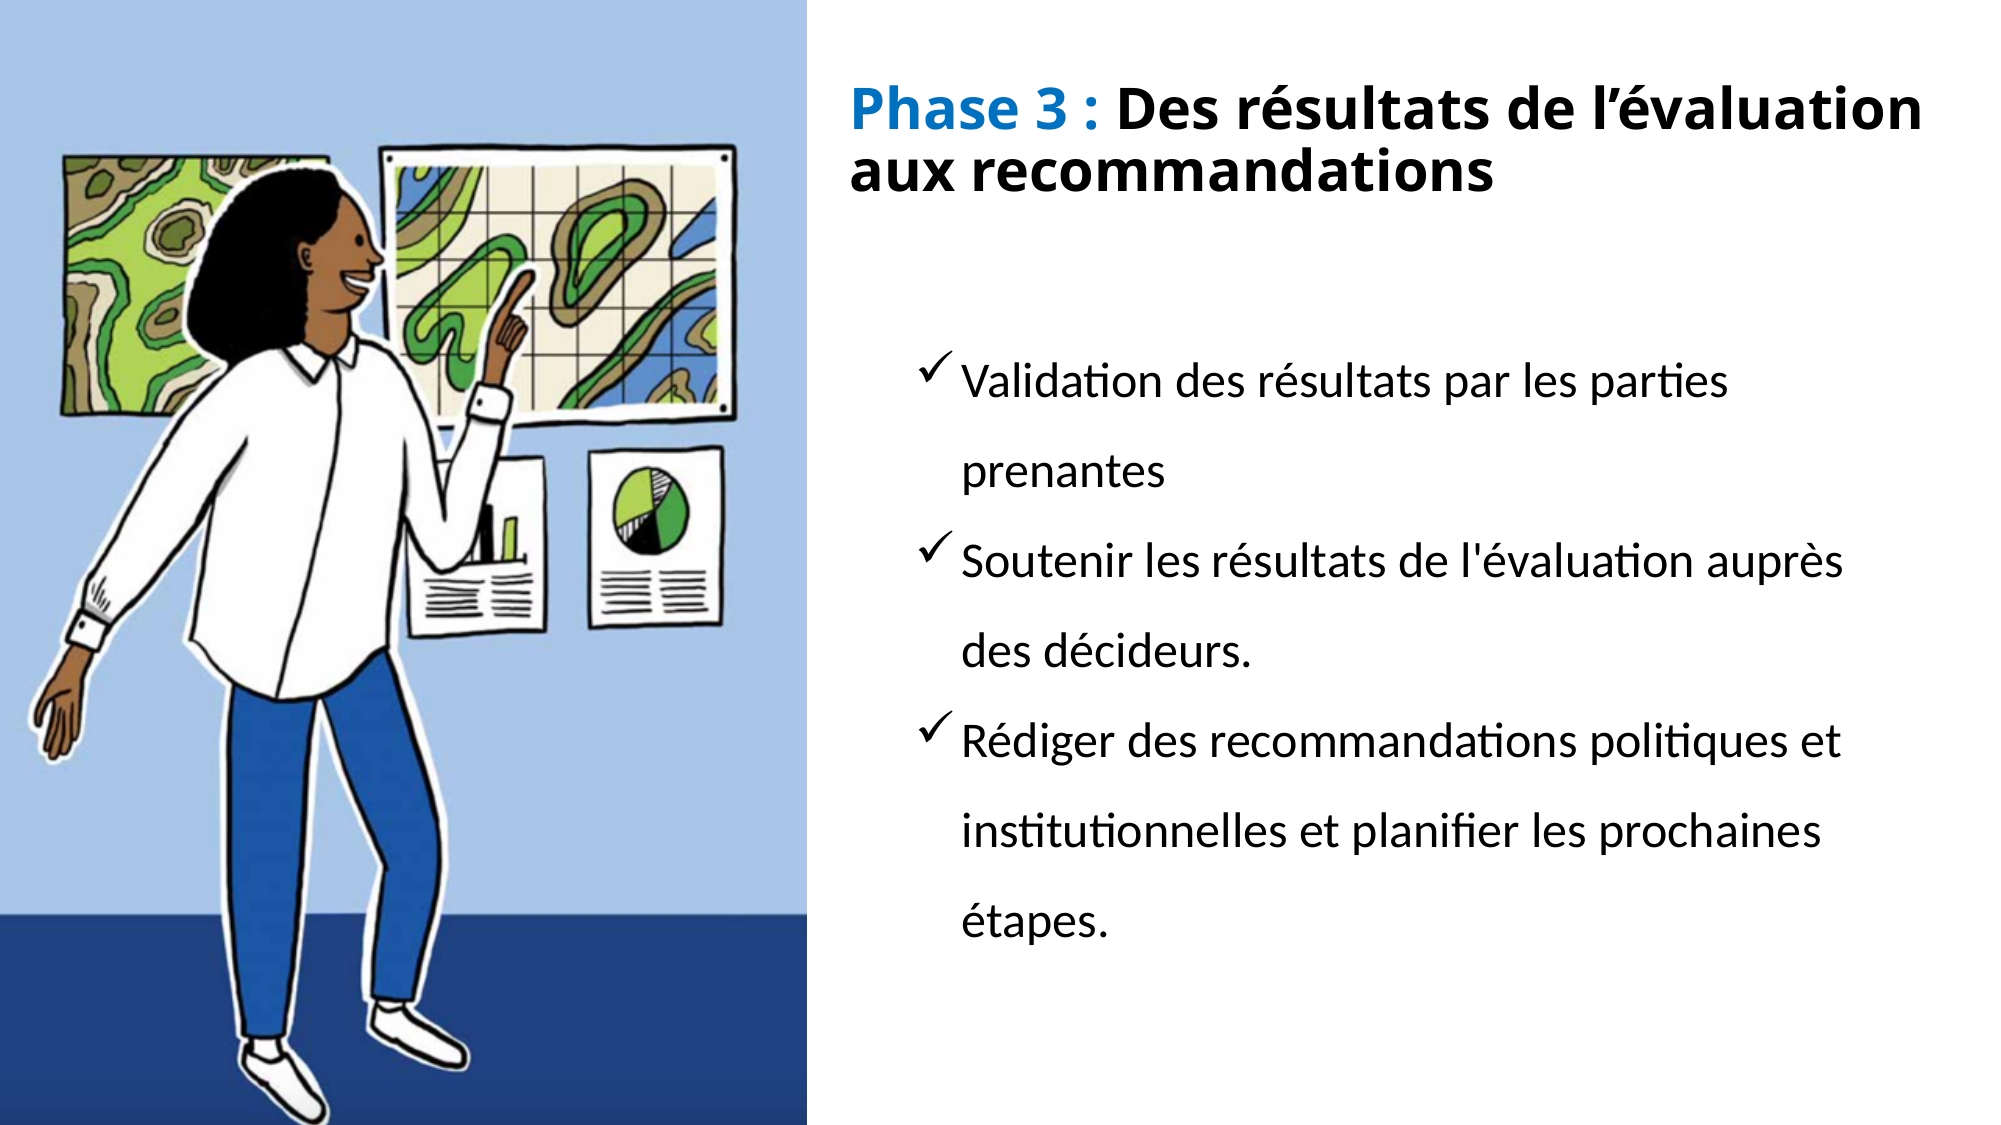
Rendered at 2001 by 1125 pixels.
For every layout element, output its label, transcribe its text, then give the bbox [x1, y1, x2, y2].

text_box Validation des résultats par les parties prenantes Soutenir les résultats de l'évaluation auprès des décideurs. Rédiger des recommandations politiques et institutionnelles et planifier les prochaines étapes. [899, 310, 1863, 956]
title Phase 3 : Des résultats de l’évaluation aux recommandations [834, 71, 2000, 290]
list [0, 0, 807, 1125]
